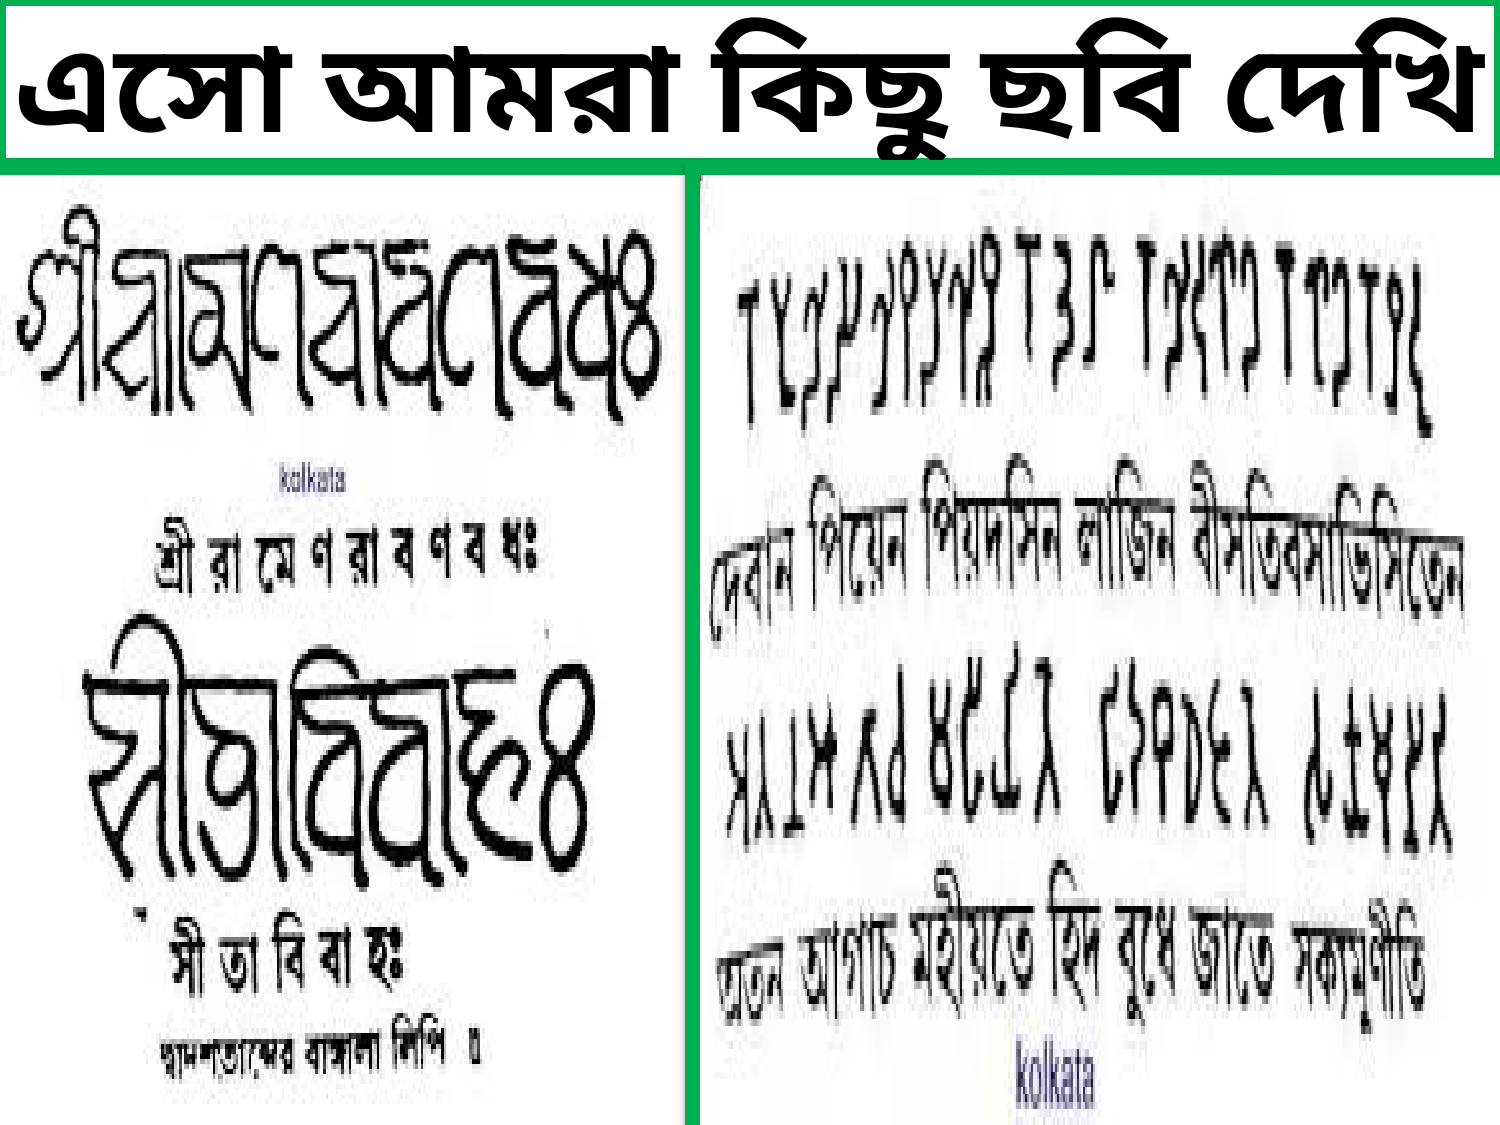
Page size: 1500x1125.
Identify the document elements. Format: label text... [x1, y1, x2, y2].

text_box এসো আমরা কিছু ছবি দেখি [0, 0, 1500, 158]
picture [0, 174, 688, 1125]
picture [699, 174, 1500, 1125]
